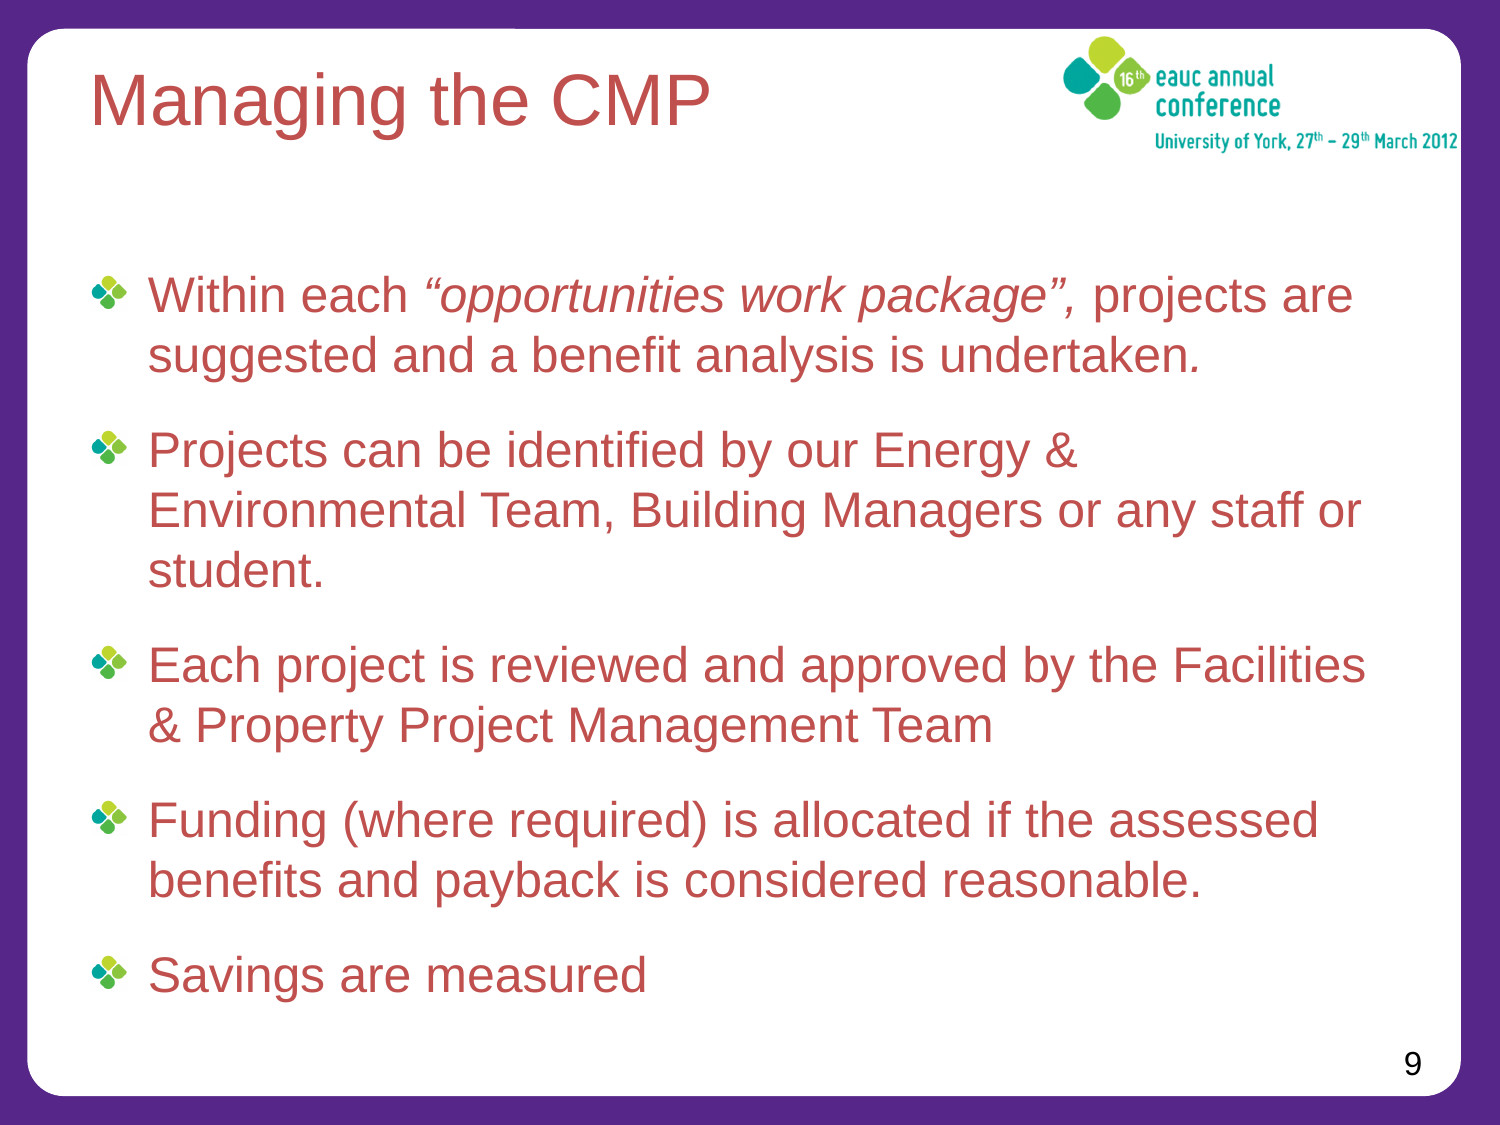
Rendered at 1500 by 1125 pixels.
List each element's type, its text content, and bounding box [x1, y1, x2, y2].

title Managing the CMP [75, 45, 1095, 197]
picture [91, 955, 128, 991]
picture [91, 275, 128, 311]
picture [91, 800, 128, 836]
picture [91, 645, 128, 681]
picture [1058, 30, 1469, 173]
list Within each “opportunities work package”, projects are suggested and a benefit analysis is undertaken. Projects can be identified by our Energy & Environmental Team, Building Managers or any staff or student. Each project is reviewed and approved by the Facilities & Property Project Management Team Funding (where required) is allocated if the assessed benefits and payback is considered reasonable. Savings are measured [76, 255, 1424, 1035]
picture [91, 430, 128, 466]
